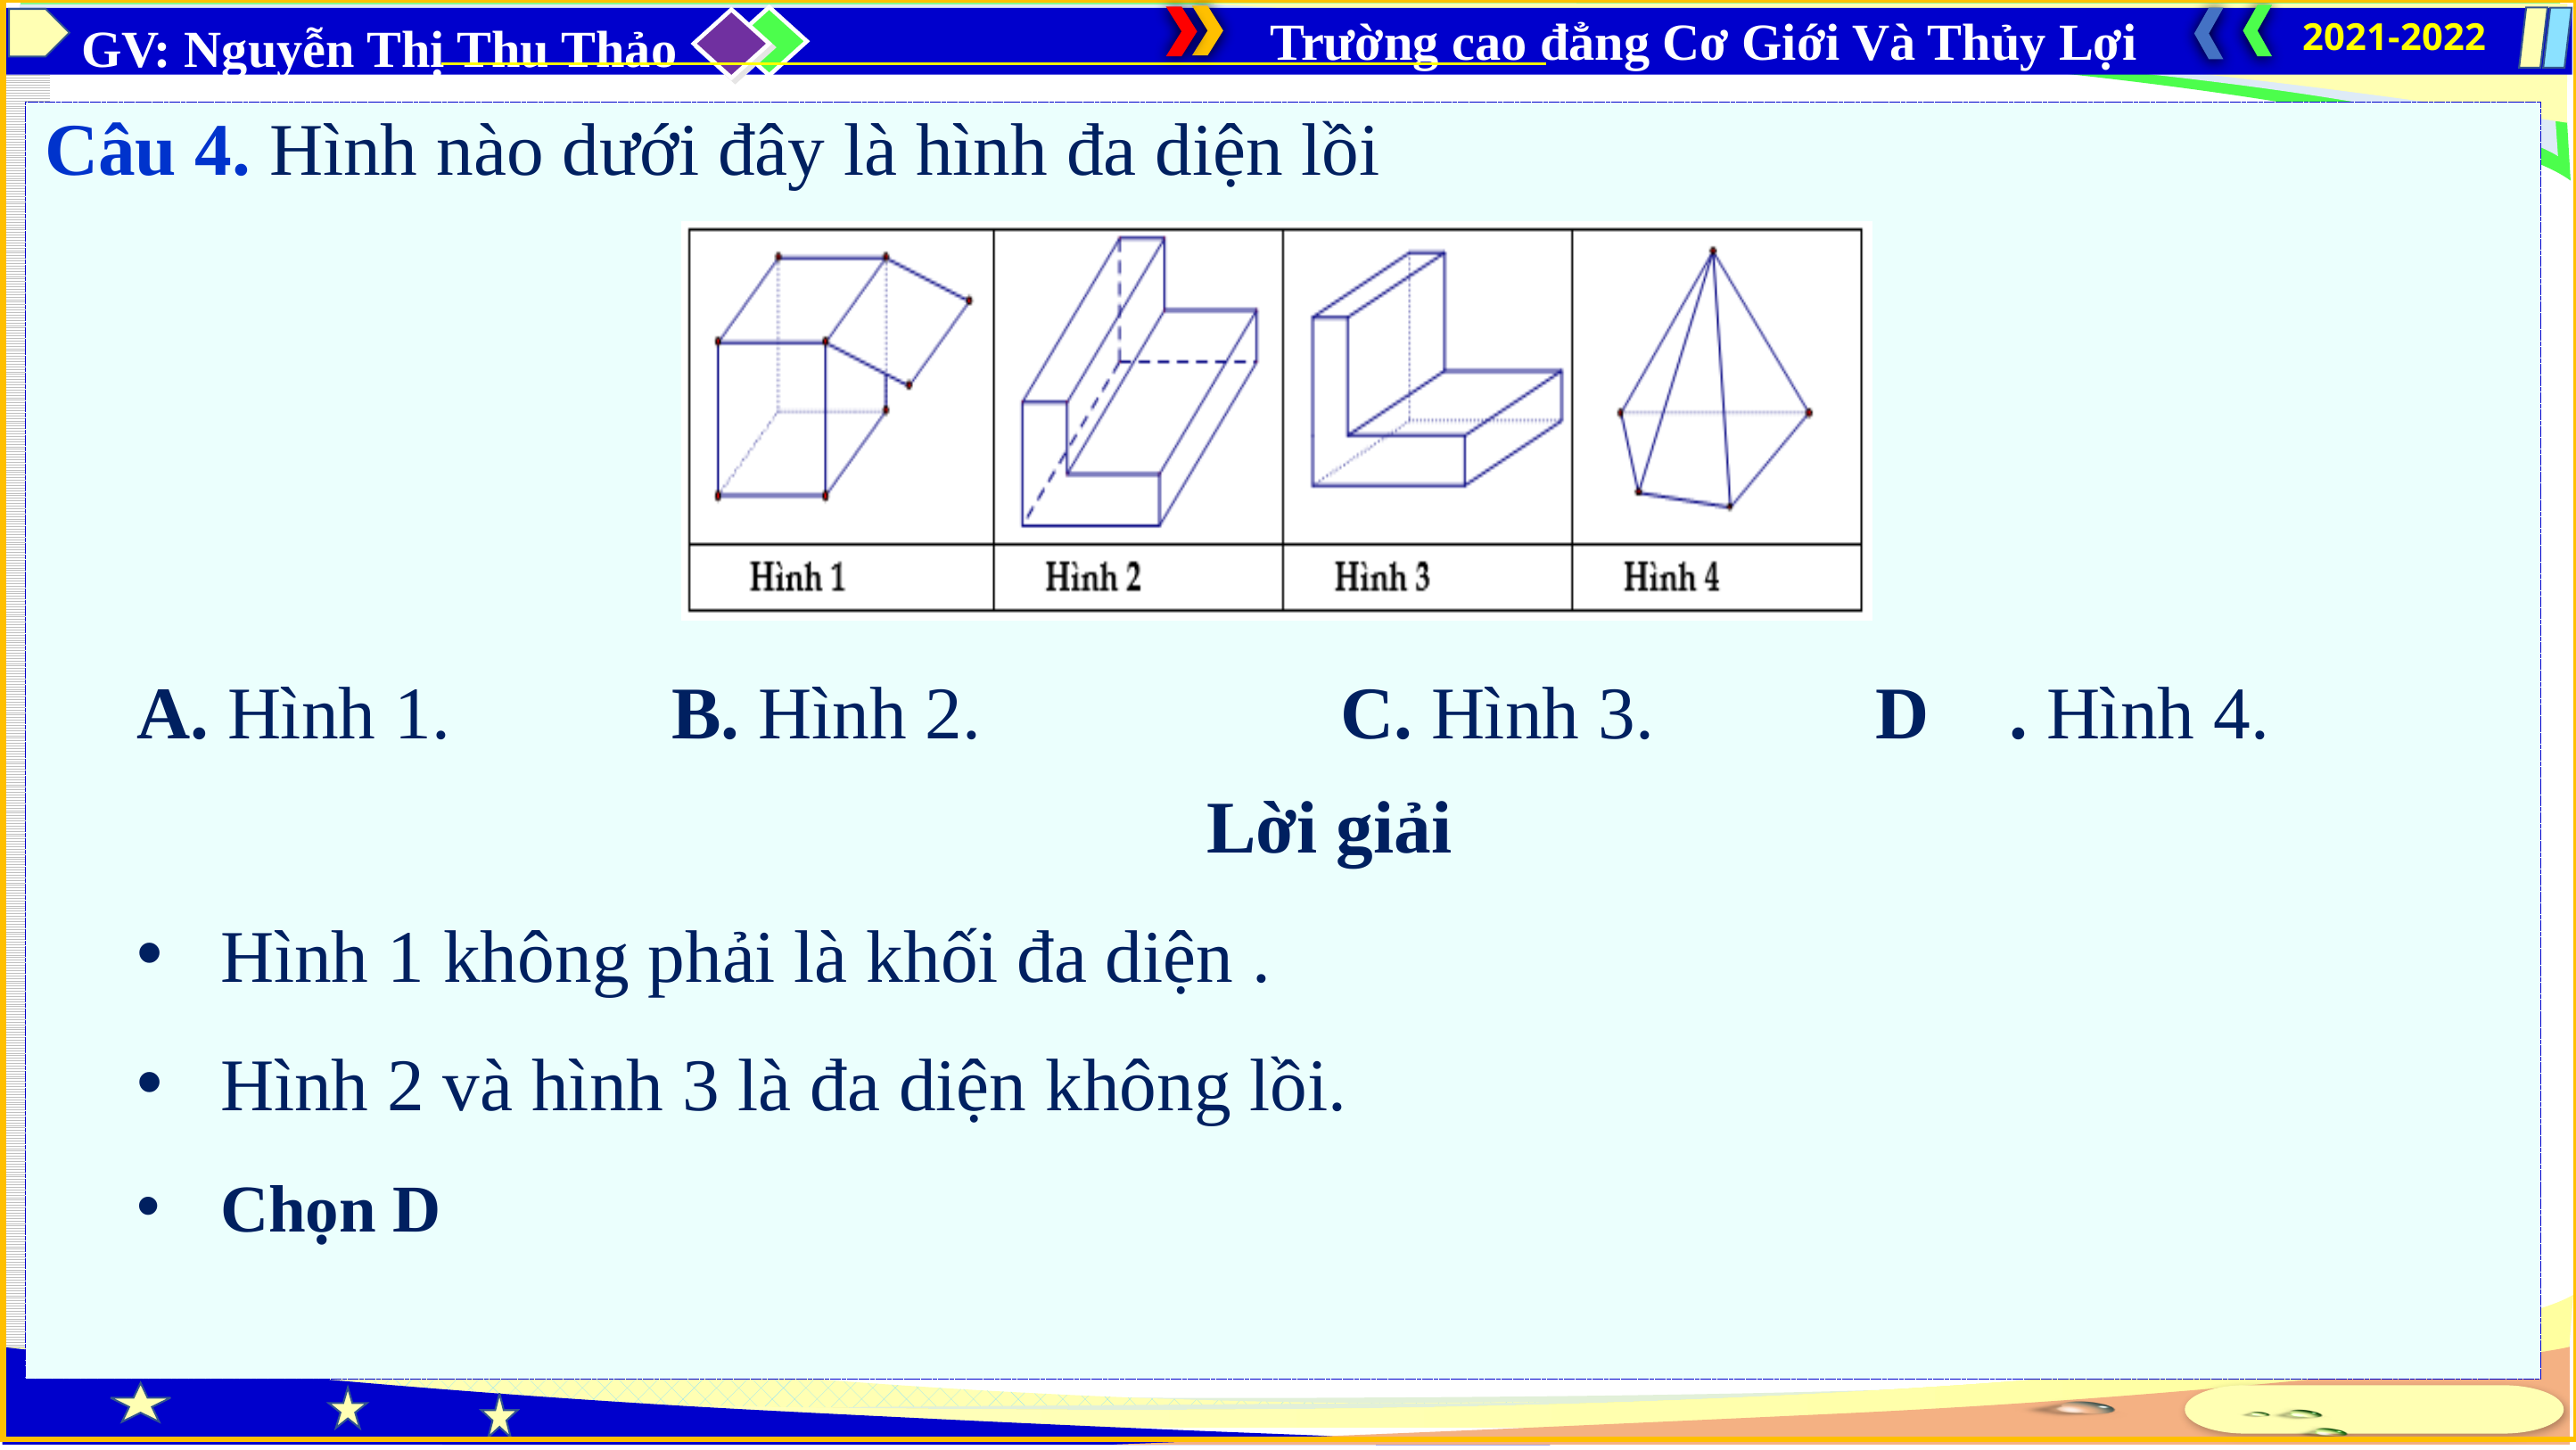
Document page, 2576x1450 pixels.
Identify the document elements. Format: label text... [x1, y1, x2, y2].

picture [2004, 1380, 2366, 1437]
picture [2184, 1442, 2363, 1450]
picture [681, 221, 1872, 621]
text_box Câu 4. Hình nào dưới đây là hình đa diện lồi A. Hình 1. B. Hình 2. C. Hình 3. D . Hình 4. Lời giải Hình 1 không phải là khối đa diện . Hình 2 và hình 3 là đa diện không lồi. Chọn D [25, 102, 2541, 1380]
